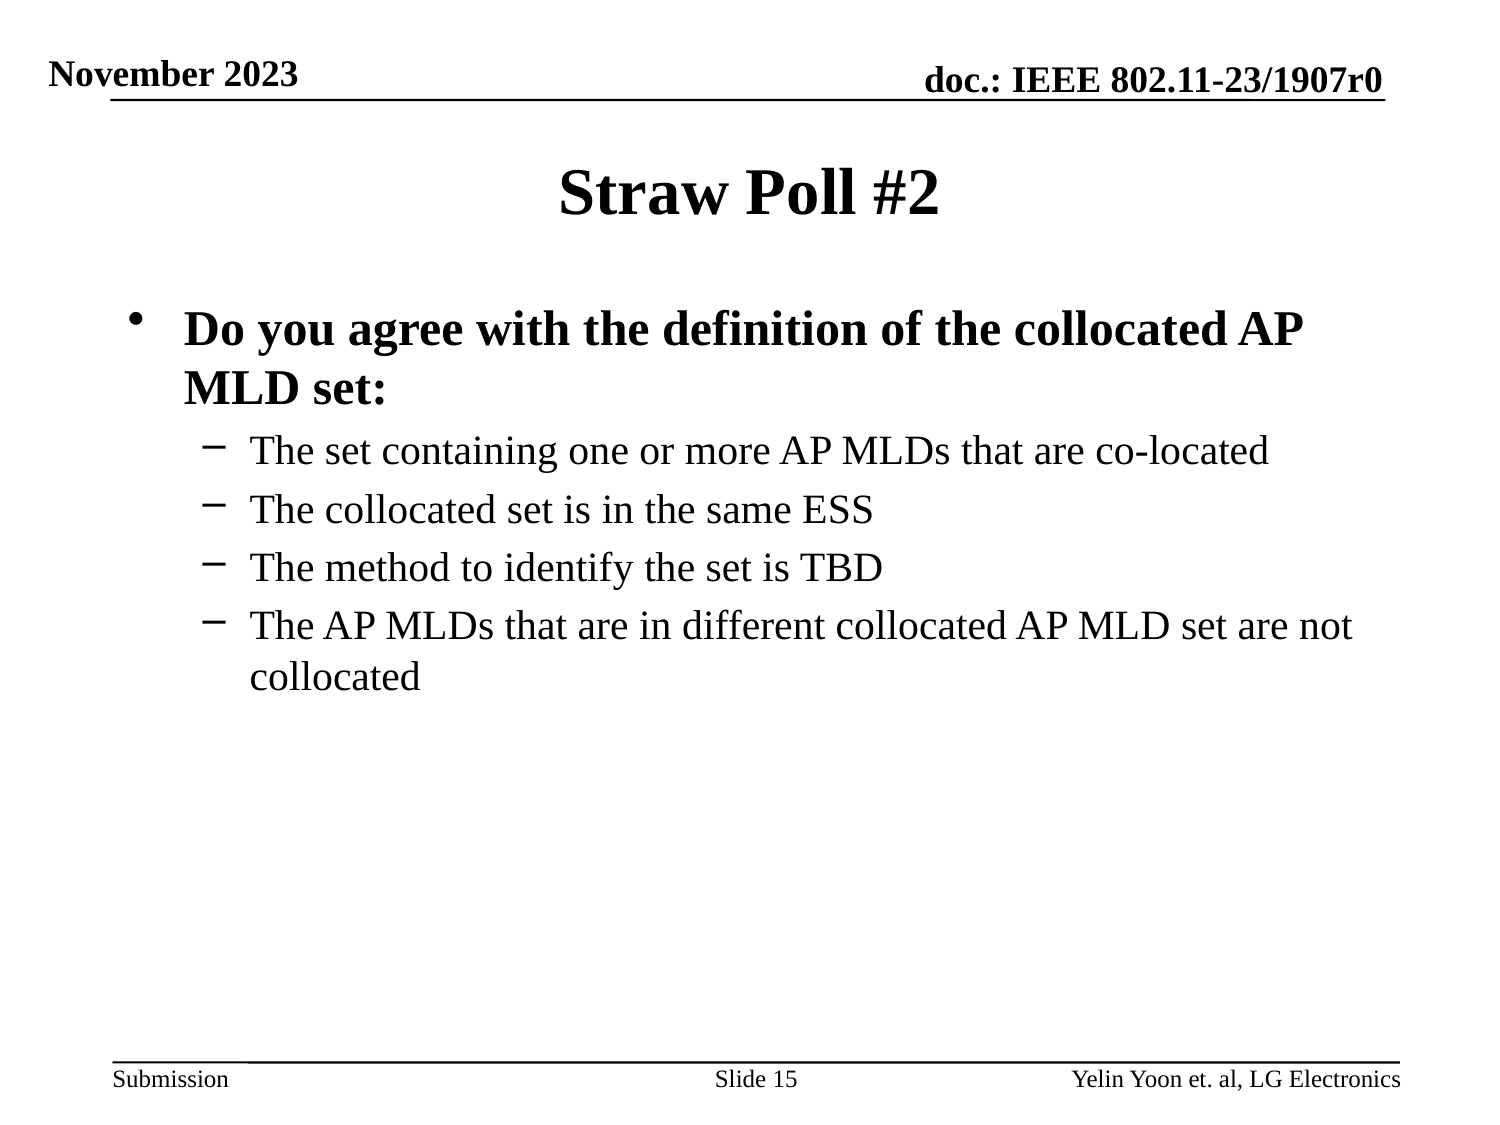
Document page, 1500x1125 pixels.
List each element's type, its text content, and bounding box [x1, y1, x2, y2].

list Do you agree with the definition of the collocated AP MLD set: The set containing one or more AP MLDs that are co-located The collocated set is in the same ESS The method to identify the set is TBD The AP MLDs that are in different collocated AP MLD set are not collocated [112, 287, 1388, 1000]
footer Yelin Yoon et. al, LG Electronics [1066, 1061, 1402, 1093]
title Straw Poll #2 [112, 112, 1388, 263]
slide_number Slide 15 [712, 1061, 800, 1093]
